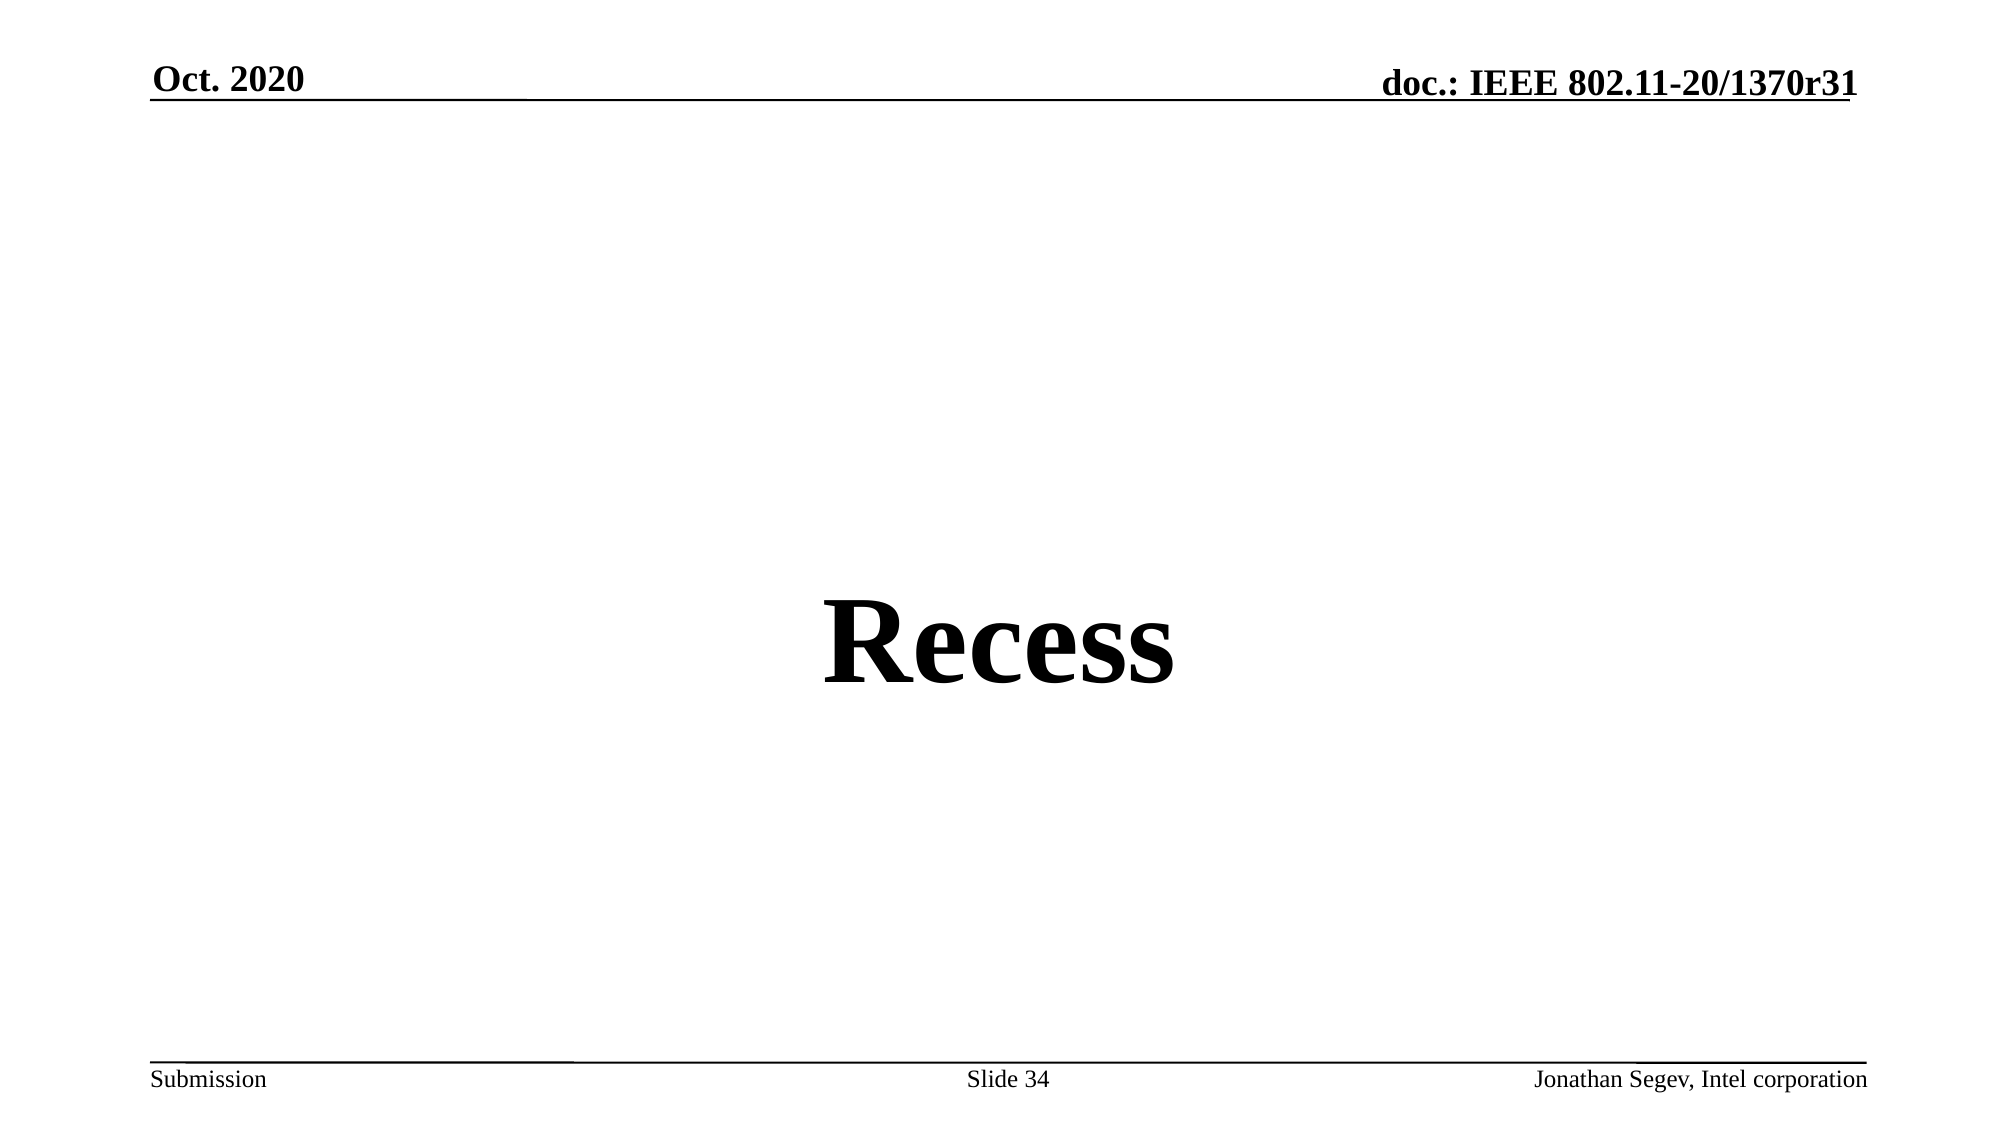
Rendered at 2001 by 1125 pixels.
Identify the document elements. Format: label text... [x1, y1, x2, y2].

slide_number Slide 34 [950, 1061, 1067, 1123]
footer Jonathan Segev, Intel corporation [1171, 1061, 1869, 1093]
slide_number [152, 54, 563, 100]
list Recess [149, 324, 1850, 1000]
